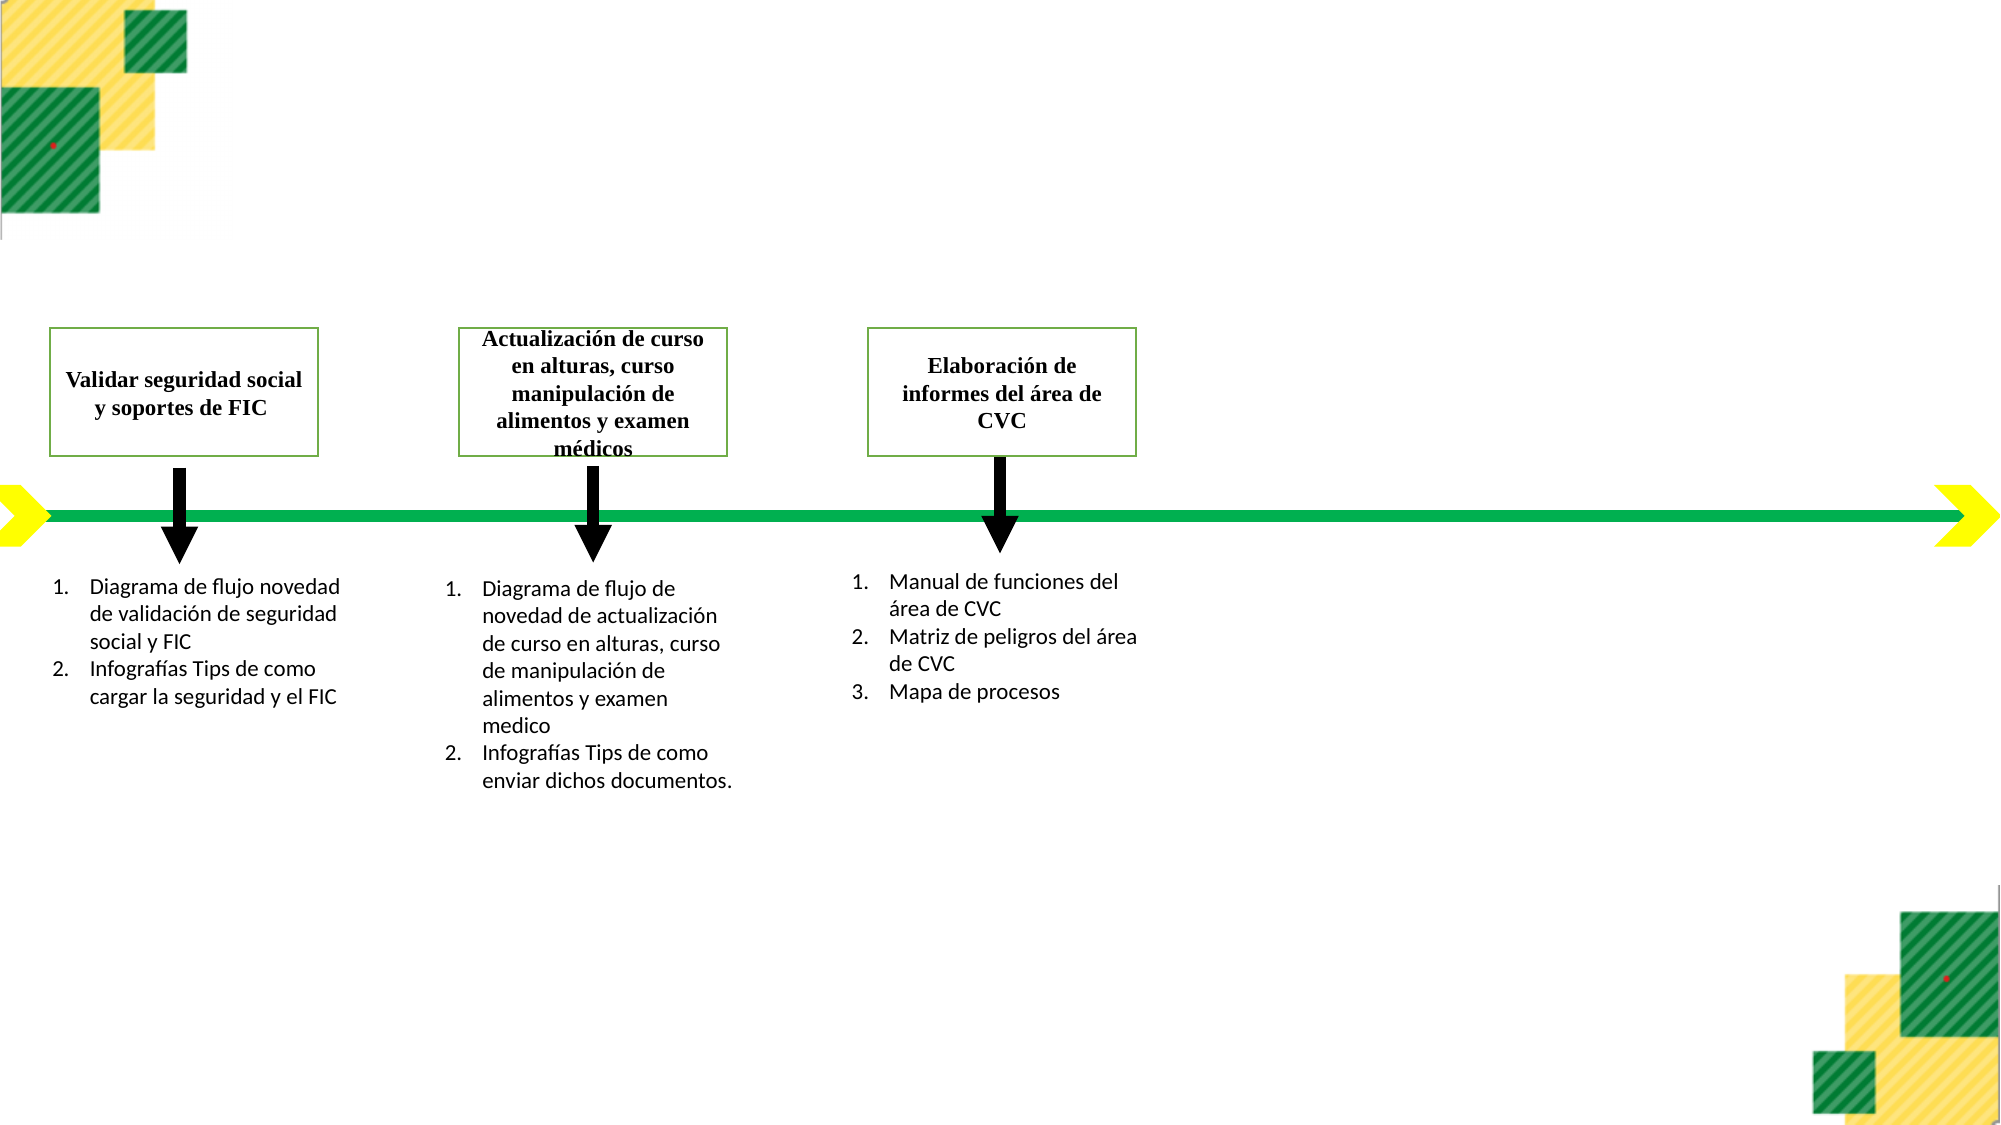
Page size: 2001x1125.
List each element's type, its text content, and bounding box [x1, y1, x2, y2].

text_box Elaboración de informes del área de CVC [867, 327, 1137, 457]
text_box [0, 484, 52, 547]
text_box Validar seguridad social y soportes de FIC [49, 327, 319, 457]
text_box Manual de funciones del área de CVC Matriz de peligros del área de CVC Mapa de procesos [836, 559, 1164, 712]
text_box Actualización de curso en alturas, curso manipulación de alimentos y examen médicos [458, 327, 728, 457]
picture [0, 0, 233, 240]
text_box Diagrama de flujo de novedad de actualización de curso en alturas, curso de manipulación de alimentos y examen medico Infografías Tips de como enviar dichos documentos. [430, 565, 757, 801]
text_box Diagrama de flujo novedad de validación de seguridad social y FIC Infografías Tips de como cargar la seguridad y el FIC [37, 564, 364, 744]
picture [1767, 885, 2000, 1125]
text_box [1933, 484, 2000, 547]
